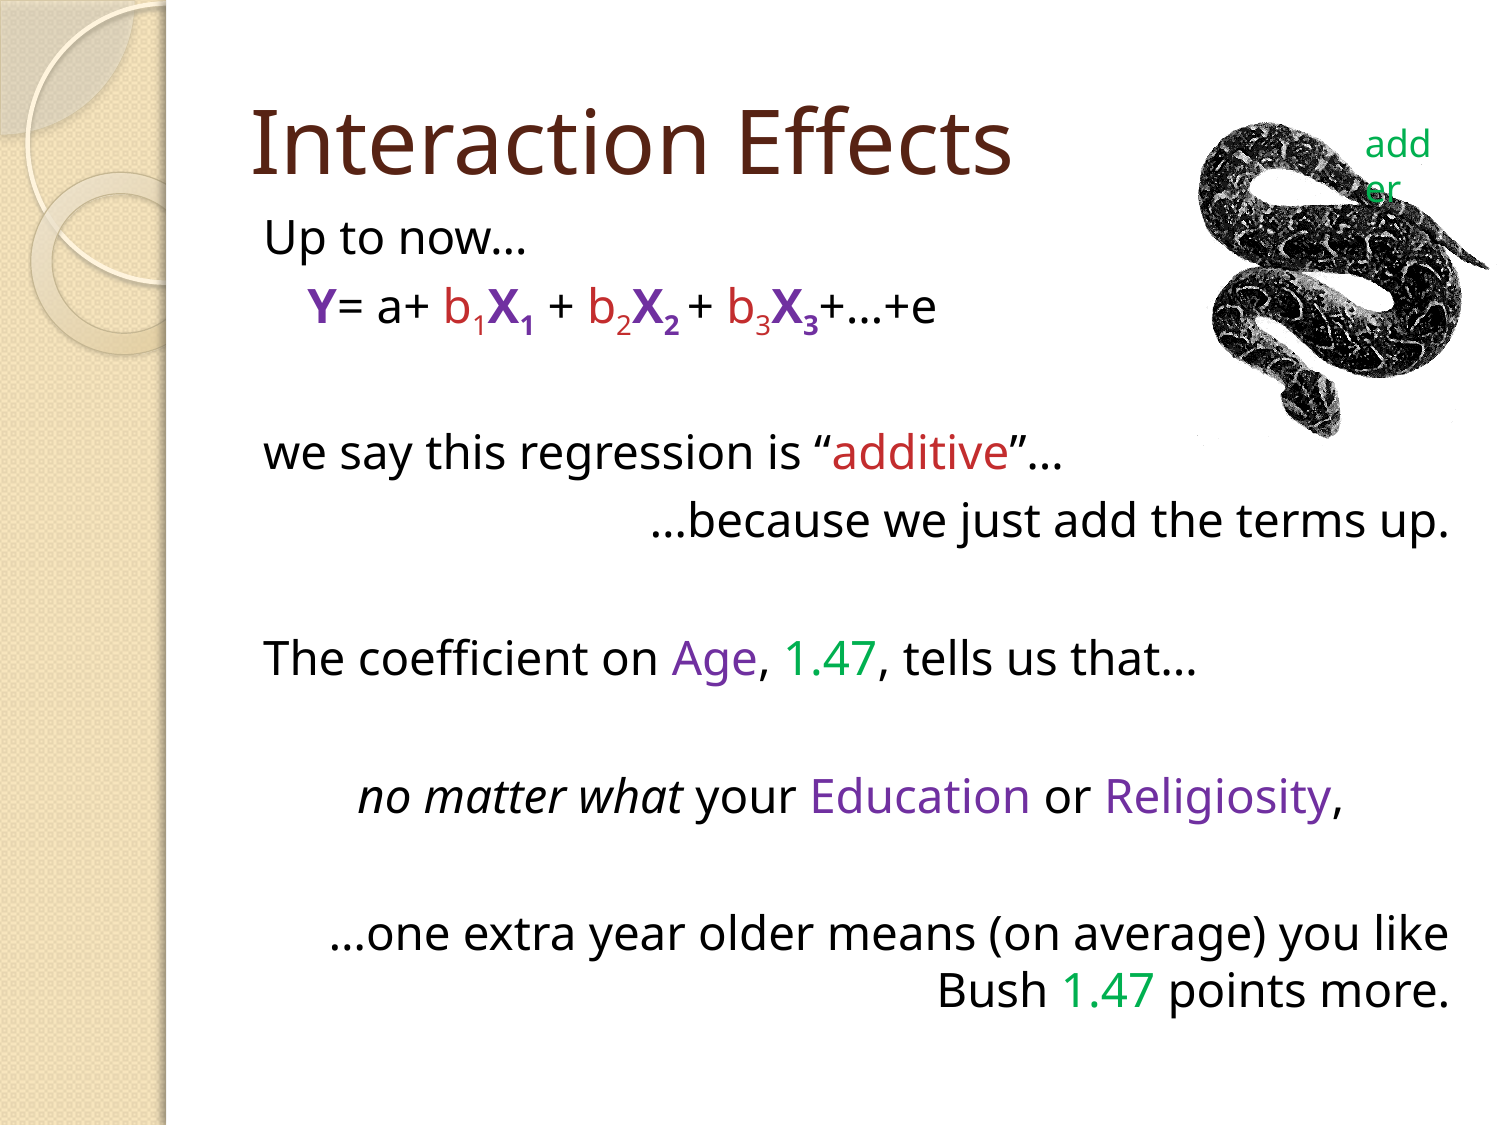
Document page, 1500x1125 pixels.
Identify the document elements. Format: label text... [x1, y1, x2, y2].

list Up to now… Y= a+ b1X1 + b2X2 + b3X3+…+e we say this regression is “additive”… …because we just add the terms up. The coefficient on Age, 1.47, tells us that… no matter what your Education or Religiosity, …one extra year older means (on average) you like Bush 1.47 points more. [235, 200, 1466, 1025]
title Interaction Effects [235, 45, 1466, 200]
picture [1179, 112, 1500, 447]
